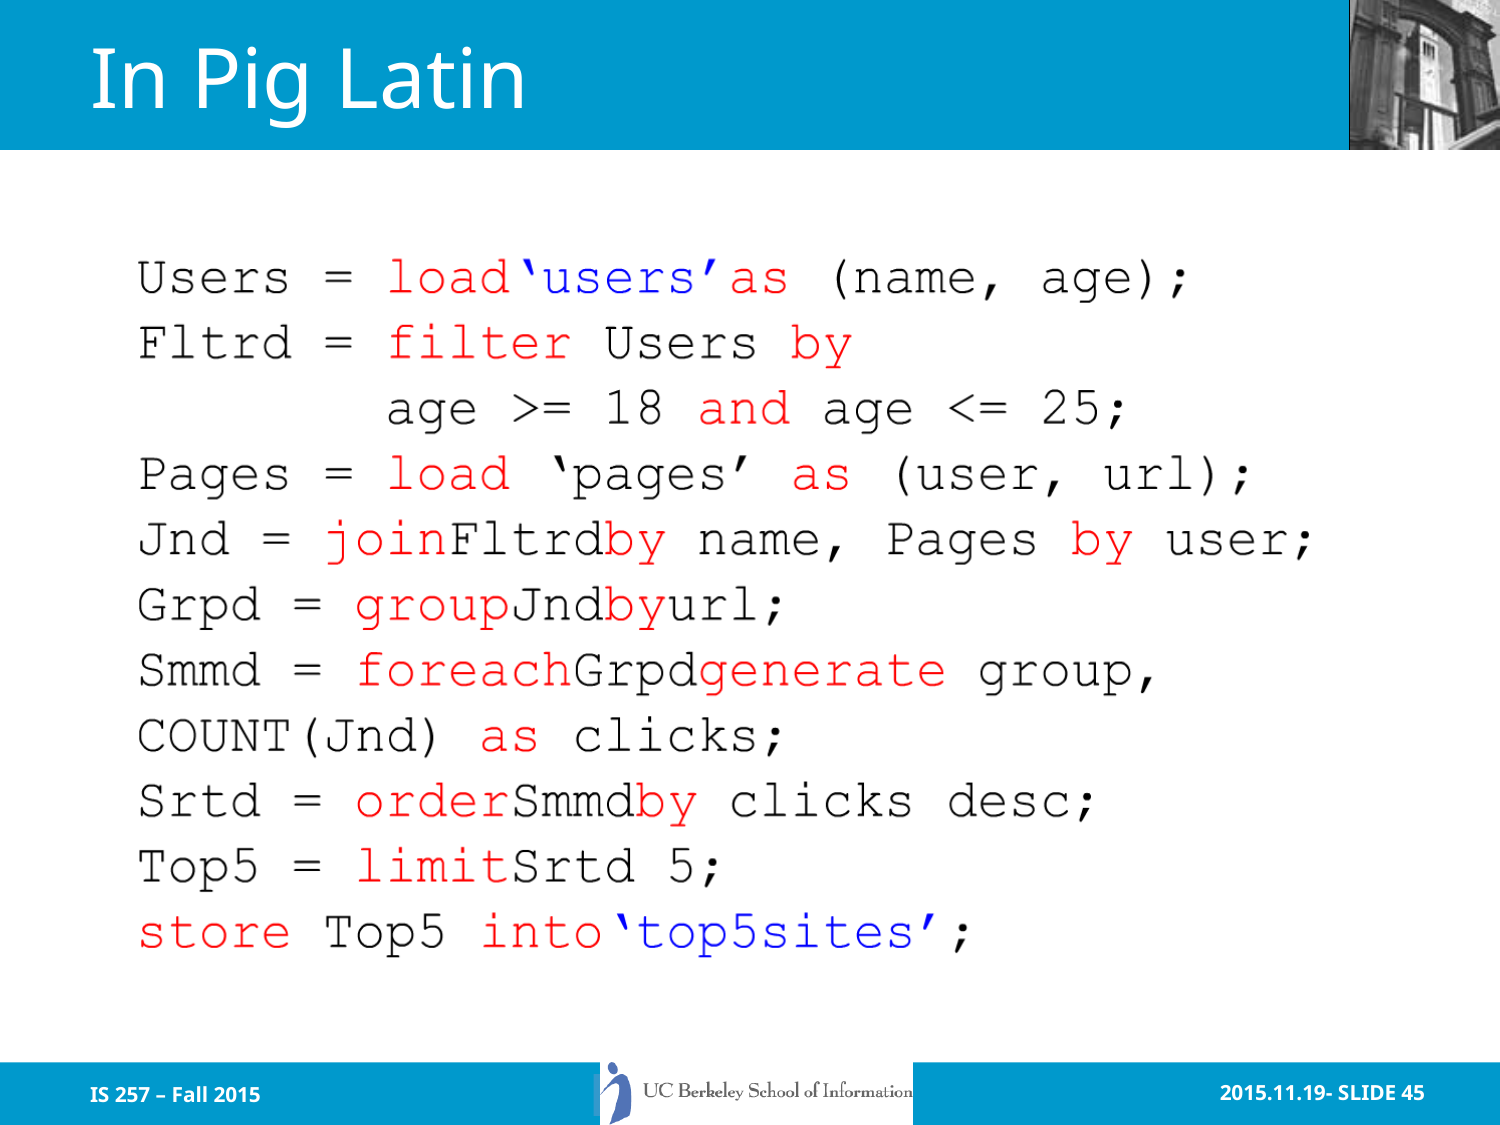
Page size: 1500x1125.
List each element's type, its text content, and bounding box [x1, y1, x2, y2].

title In Pig Latin [75, 0, 1350, 150]
slide_number IS 257 – Fall 2015 [75, 1062, 388, 1125]
picture [1350, 0, 1500, 150]
picture [117, 208, 1346, 992]
picture [594, 1062, 912, 1125]
